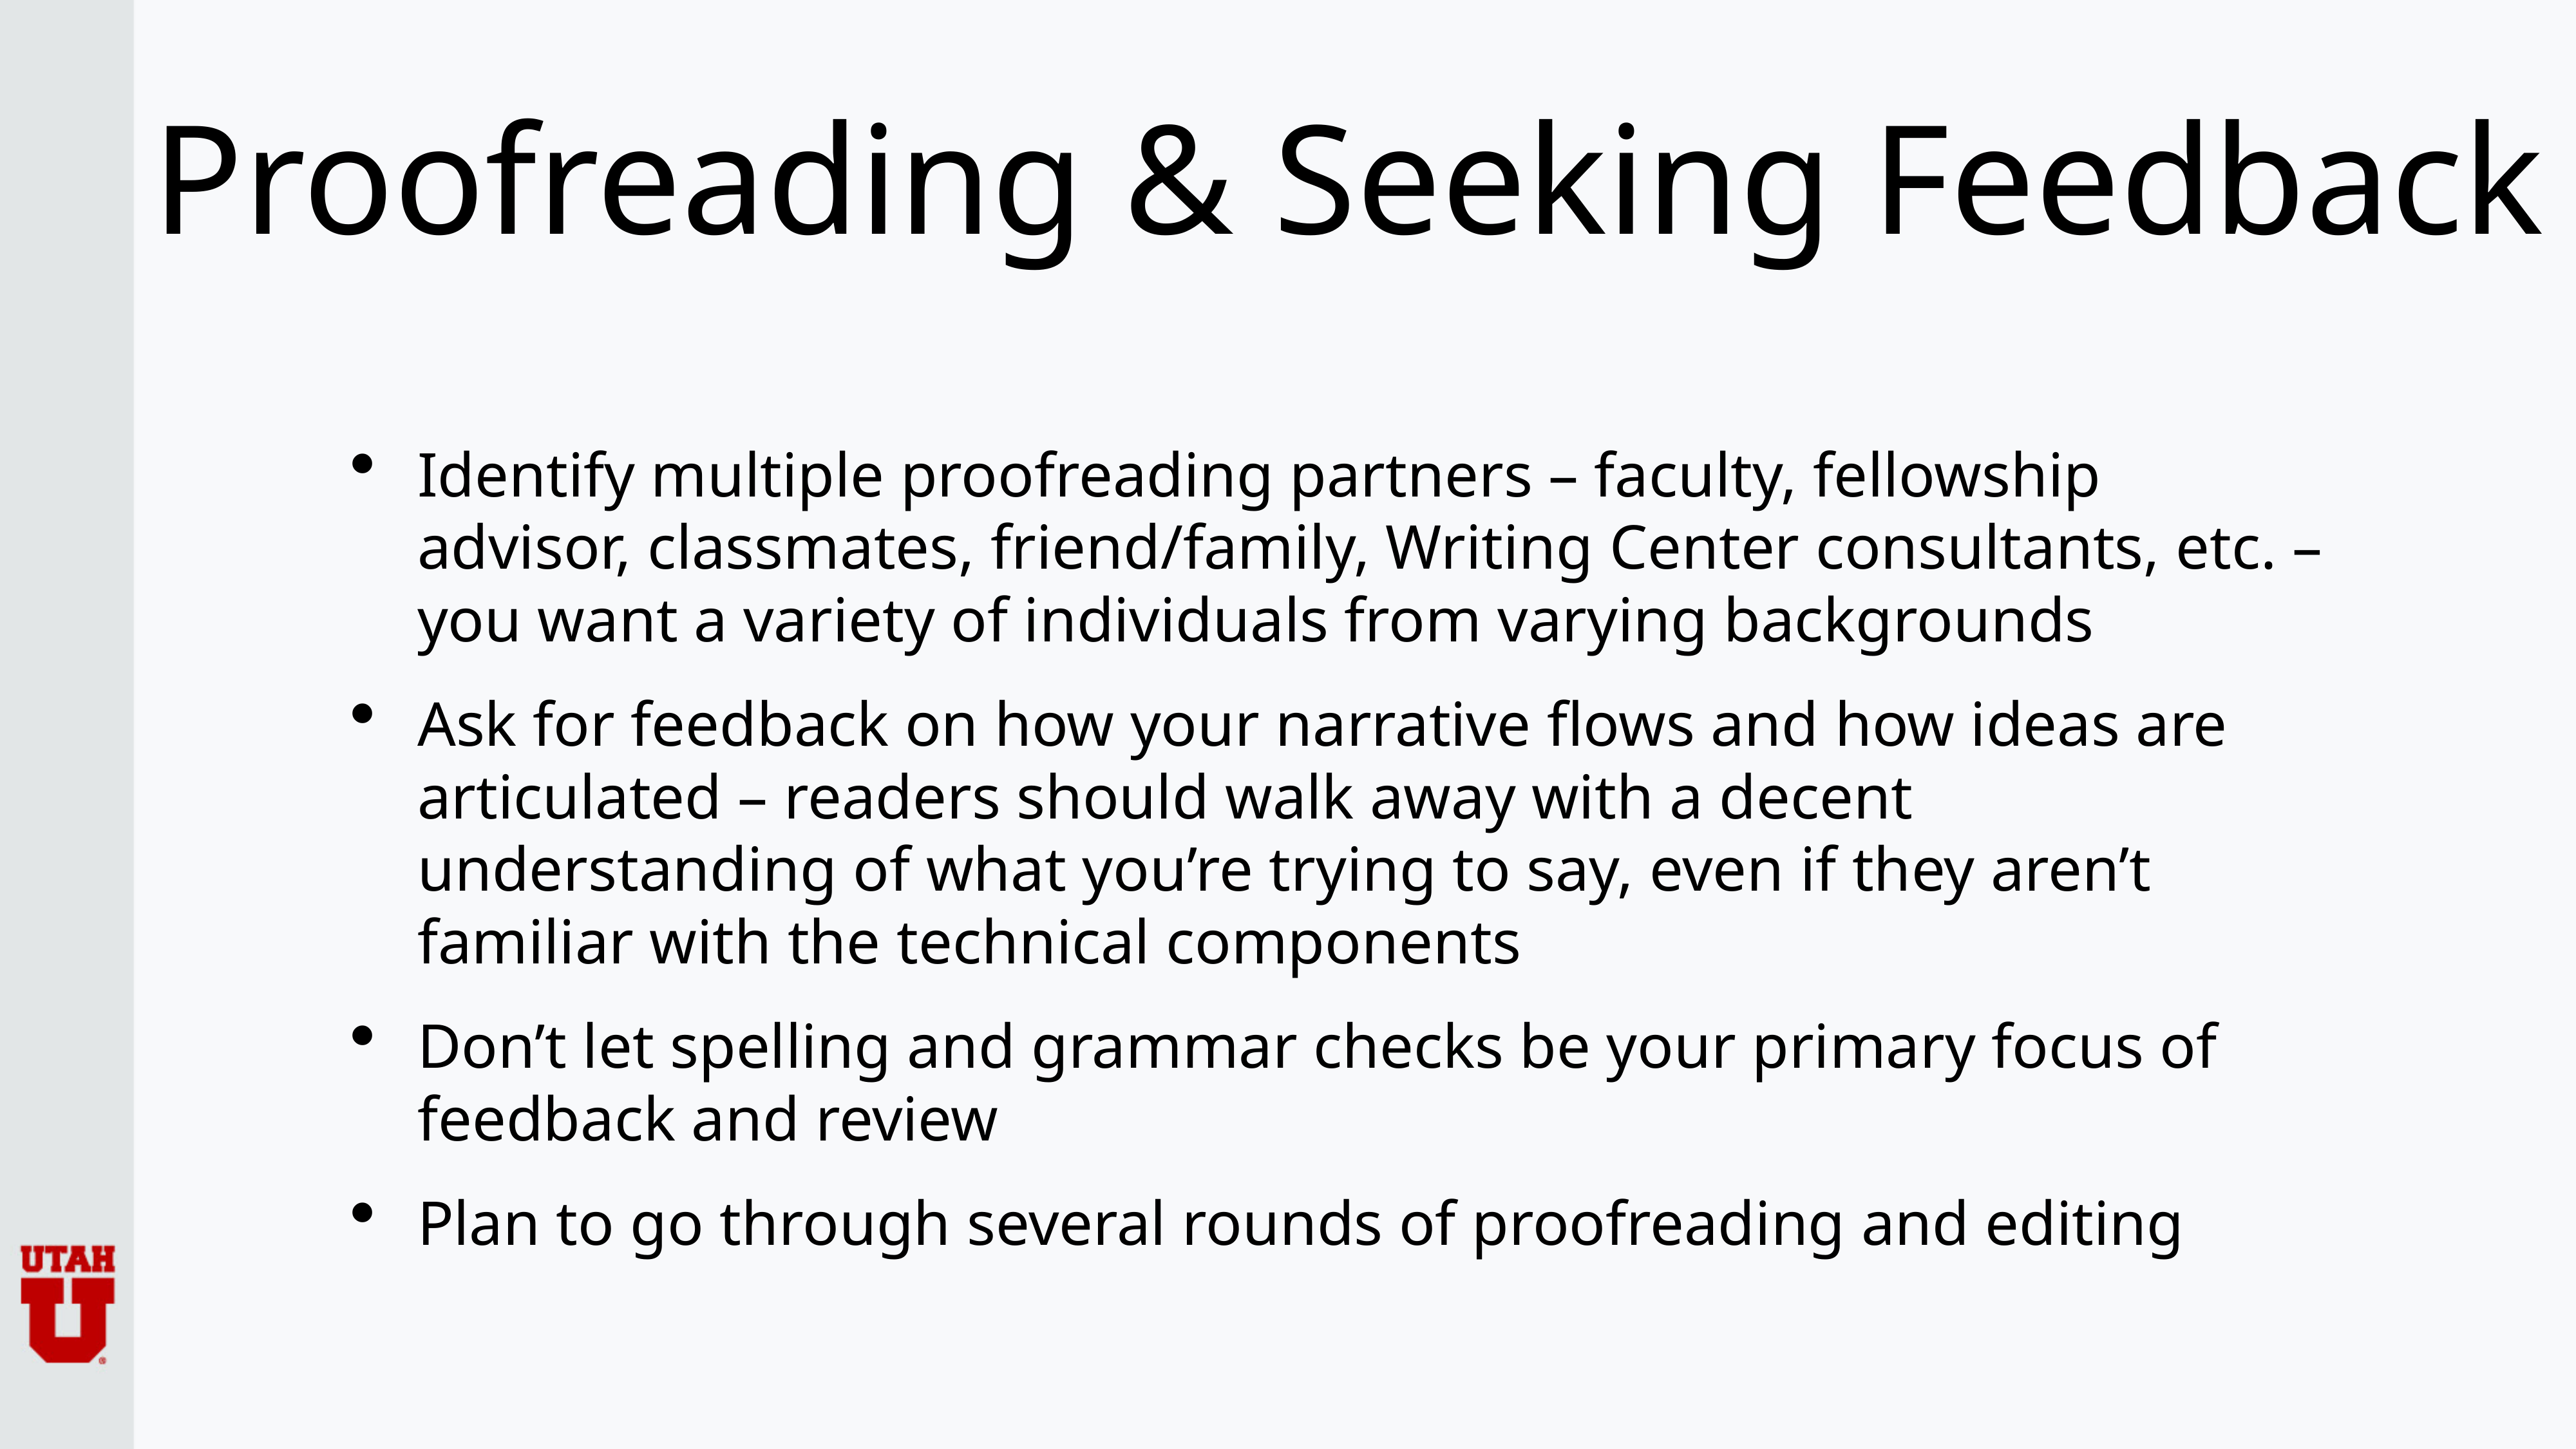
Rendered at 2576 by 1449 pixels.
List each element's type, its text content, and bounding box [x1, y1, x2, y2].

picture [0, 0, 2576, 1449]
list Identify multiple proofreading partners – faculty, fellowship advisor, classmates, friend/family, Writing Center consultants, etc. – you want a variety of individuals from varying backgrounds Ask for feedback on how your narrative flows and how ideas are articulated – readers should walk away with a decent understanding of what you’re trying to say, even if they aren’t familiar with the technical components Don’t let spelling and grammar checks be your primary focus of feedback and review Plan to go through several rounds of proofreading and editing [345, 411, 2334, 1283]
title Proofreading & Seeking Feedback [120, 52, 2576, 295]
